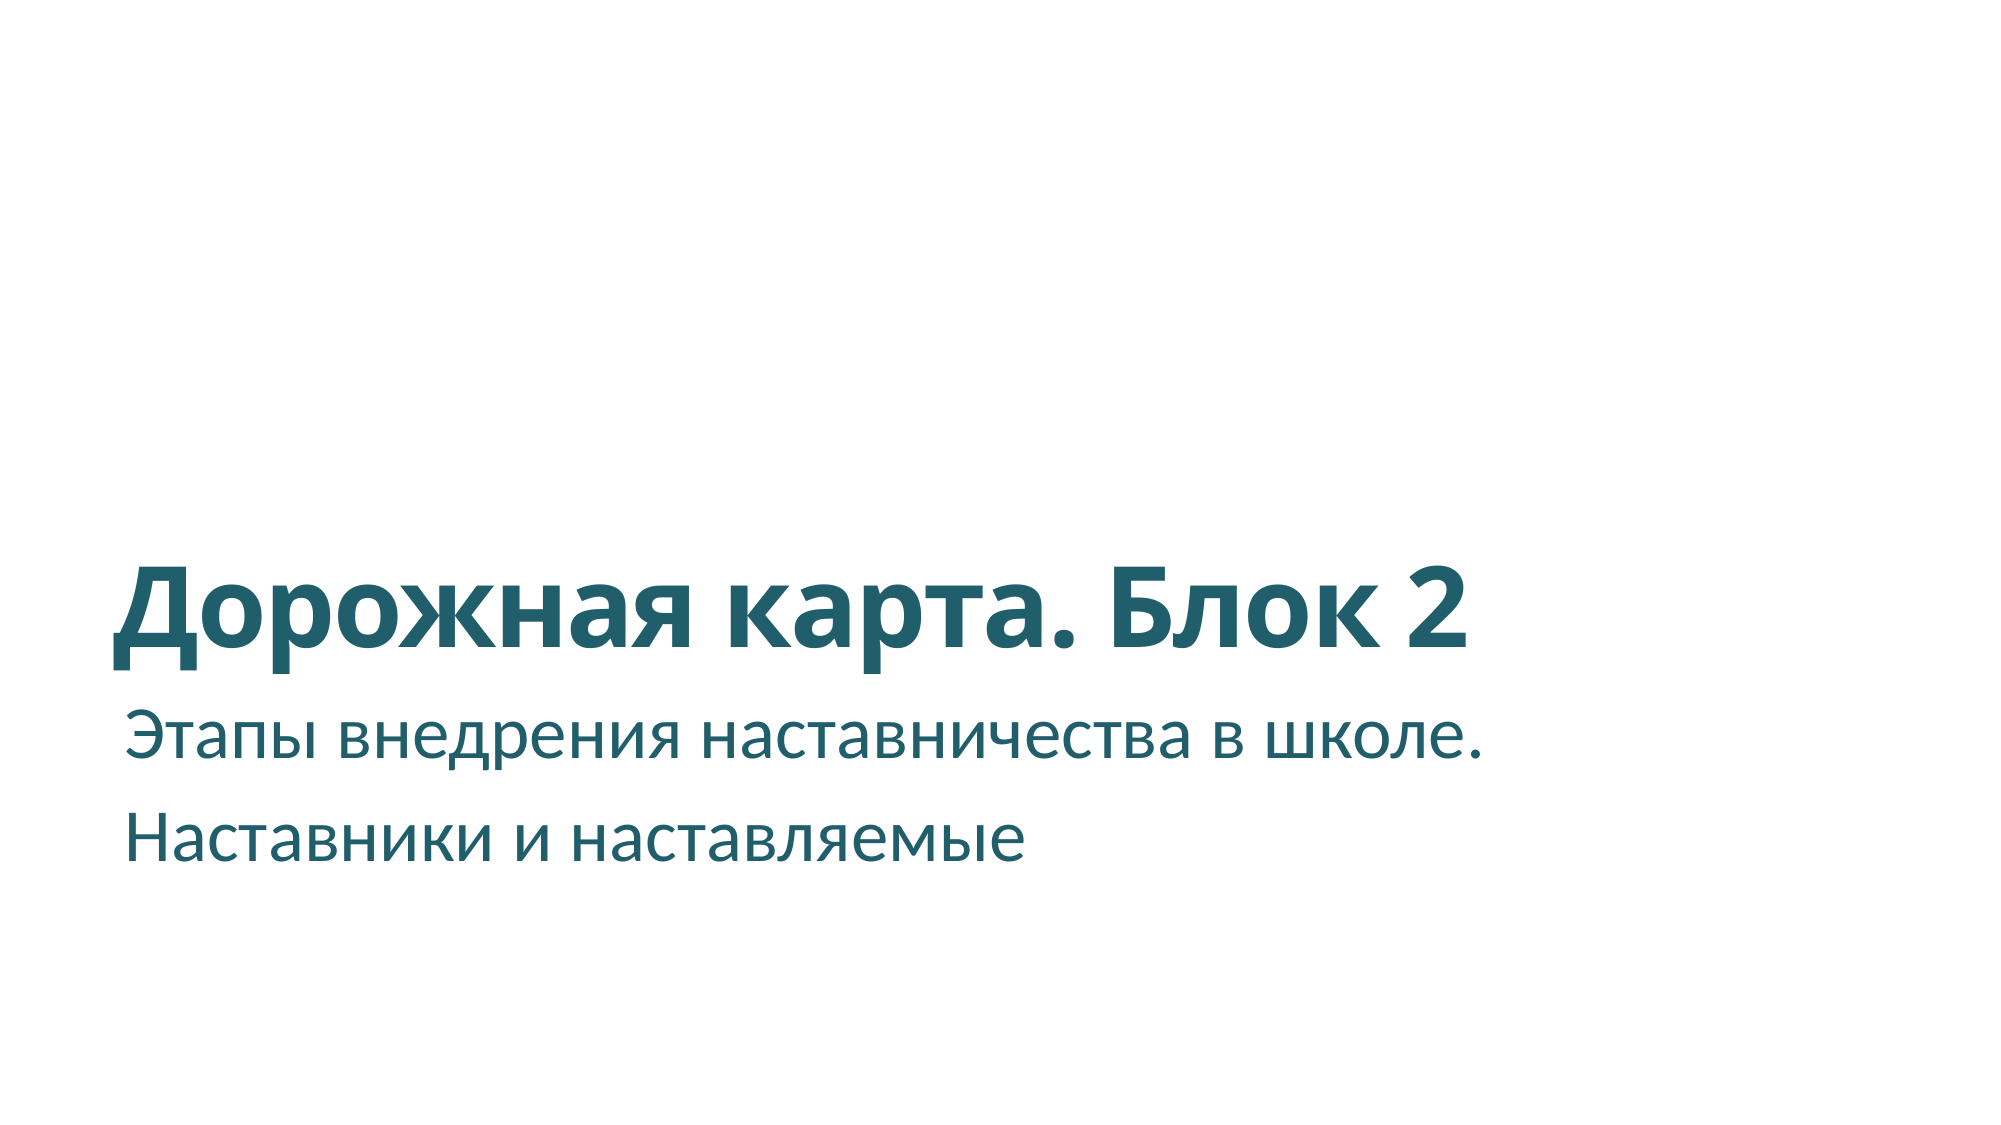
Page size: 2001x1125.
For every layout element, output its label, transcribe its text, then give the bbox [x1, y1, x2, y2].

list Этапы внедрения наставничества в школе. Наставники и наставляемые [109, 689, 1623, 960]
title Дорожная карта. Блок 2 [98, 125, 1868, 677]
